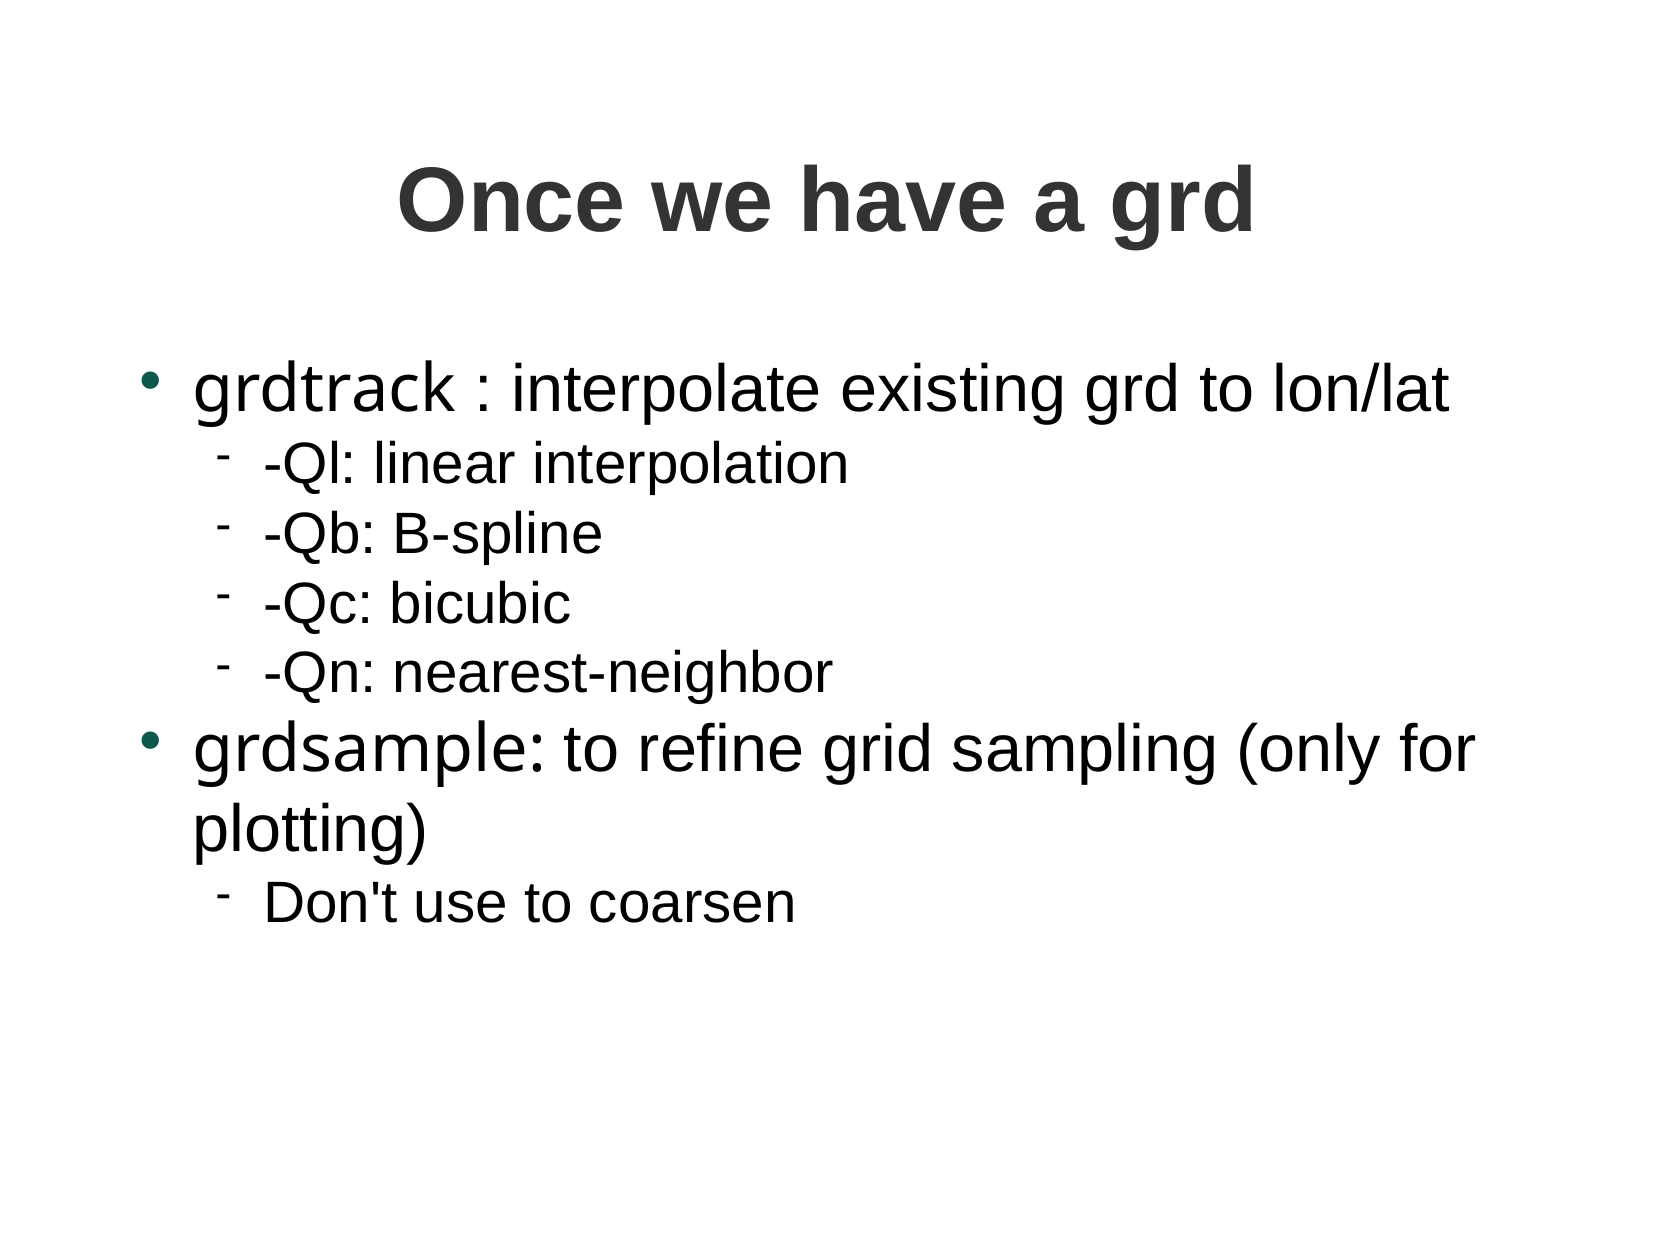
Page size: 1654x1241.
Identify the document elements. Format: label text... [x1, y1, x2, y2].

text_box grdtrack : interpolate existing grd to lon/lat -Ql: linear interpolation -Qb: B-spline -Qc: bicubic -Qn: nearest-neighbor grdsample: to refine grid sampling (only for plotting) Don't use to coarsen [121, 344, 1534, 1126]
text_box Once we have a grd [121, 91, 1534, 299]
